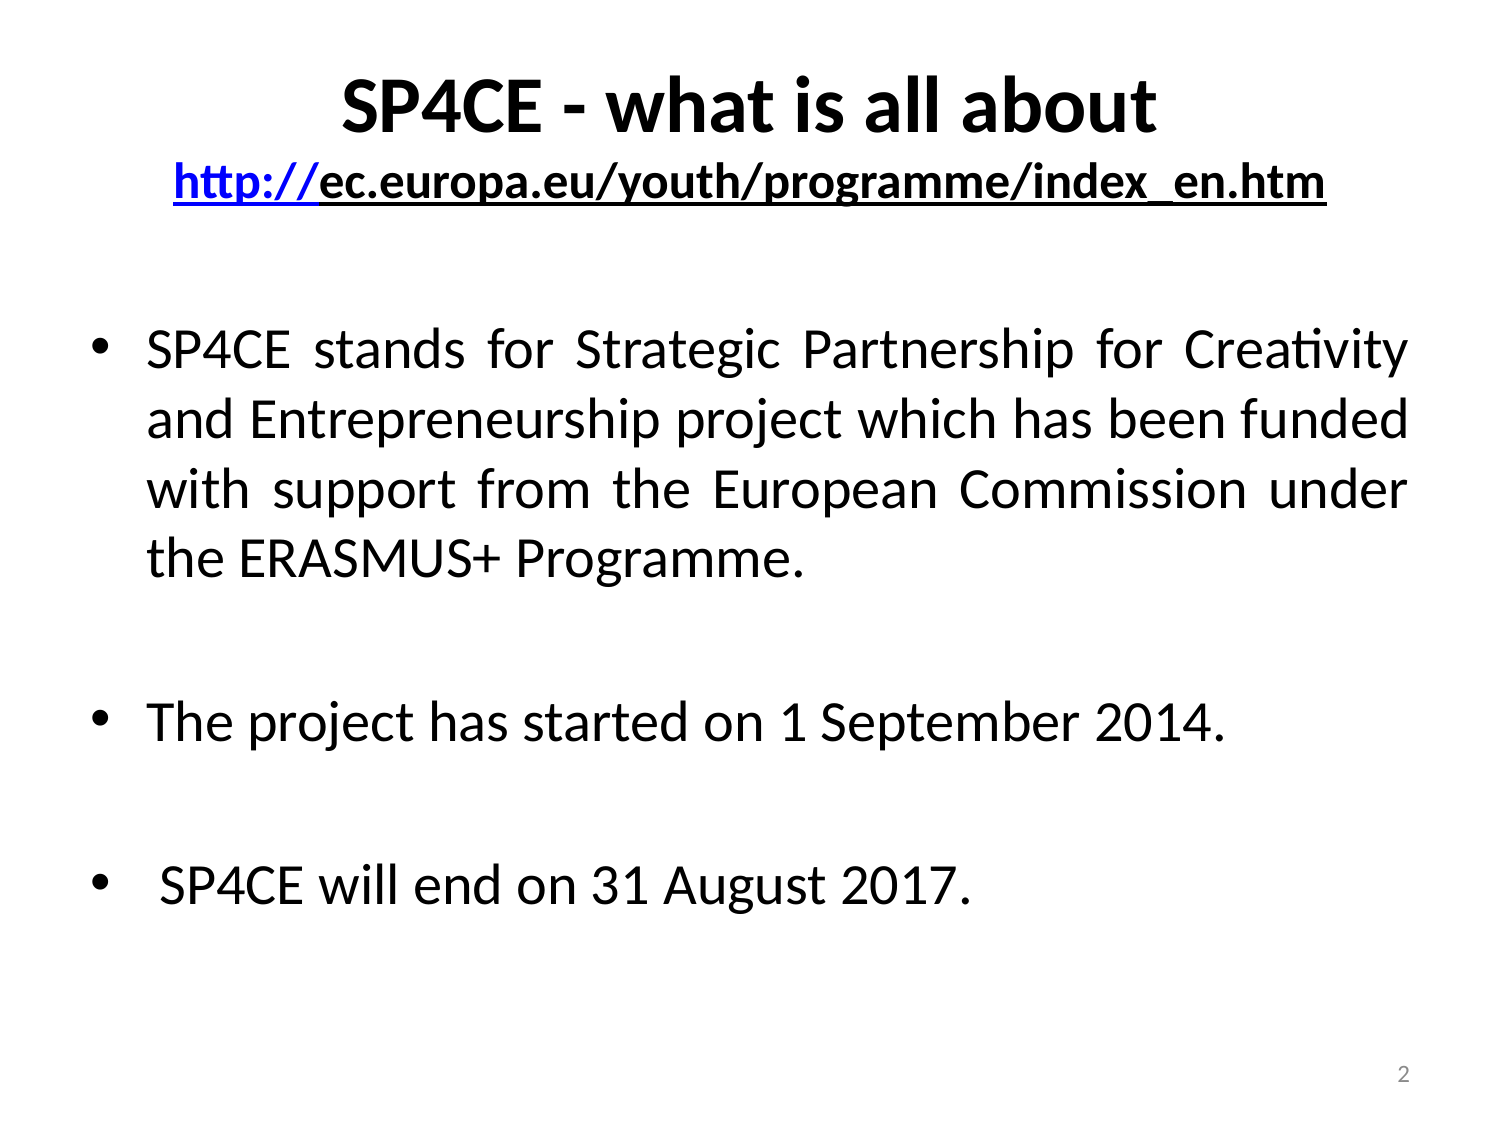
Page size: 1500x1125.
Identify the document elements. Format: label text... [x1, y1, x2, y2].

title SP4CE - what is all about http://ec.europa.eu/youth/programme/index_en.htm [75, 42, 1425, 279]
slide_number 2 [1074, 1042, 1425, 1103]
list SP4CE stands for Strategic Partnership for Creativity and Entrepreneurship project which has been funded with support from the European Commission under the ERASMUS+ Programme. The project has started on 1 September 2014. SP4CE will end on 31 August 2017. [75, 302, 1425, 1005]
